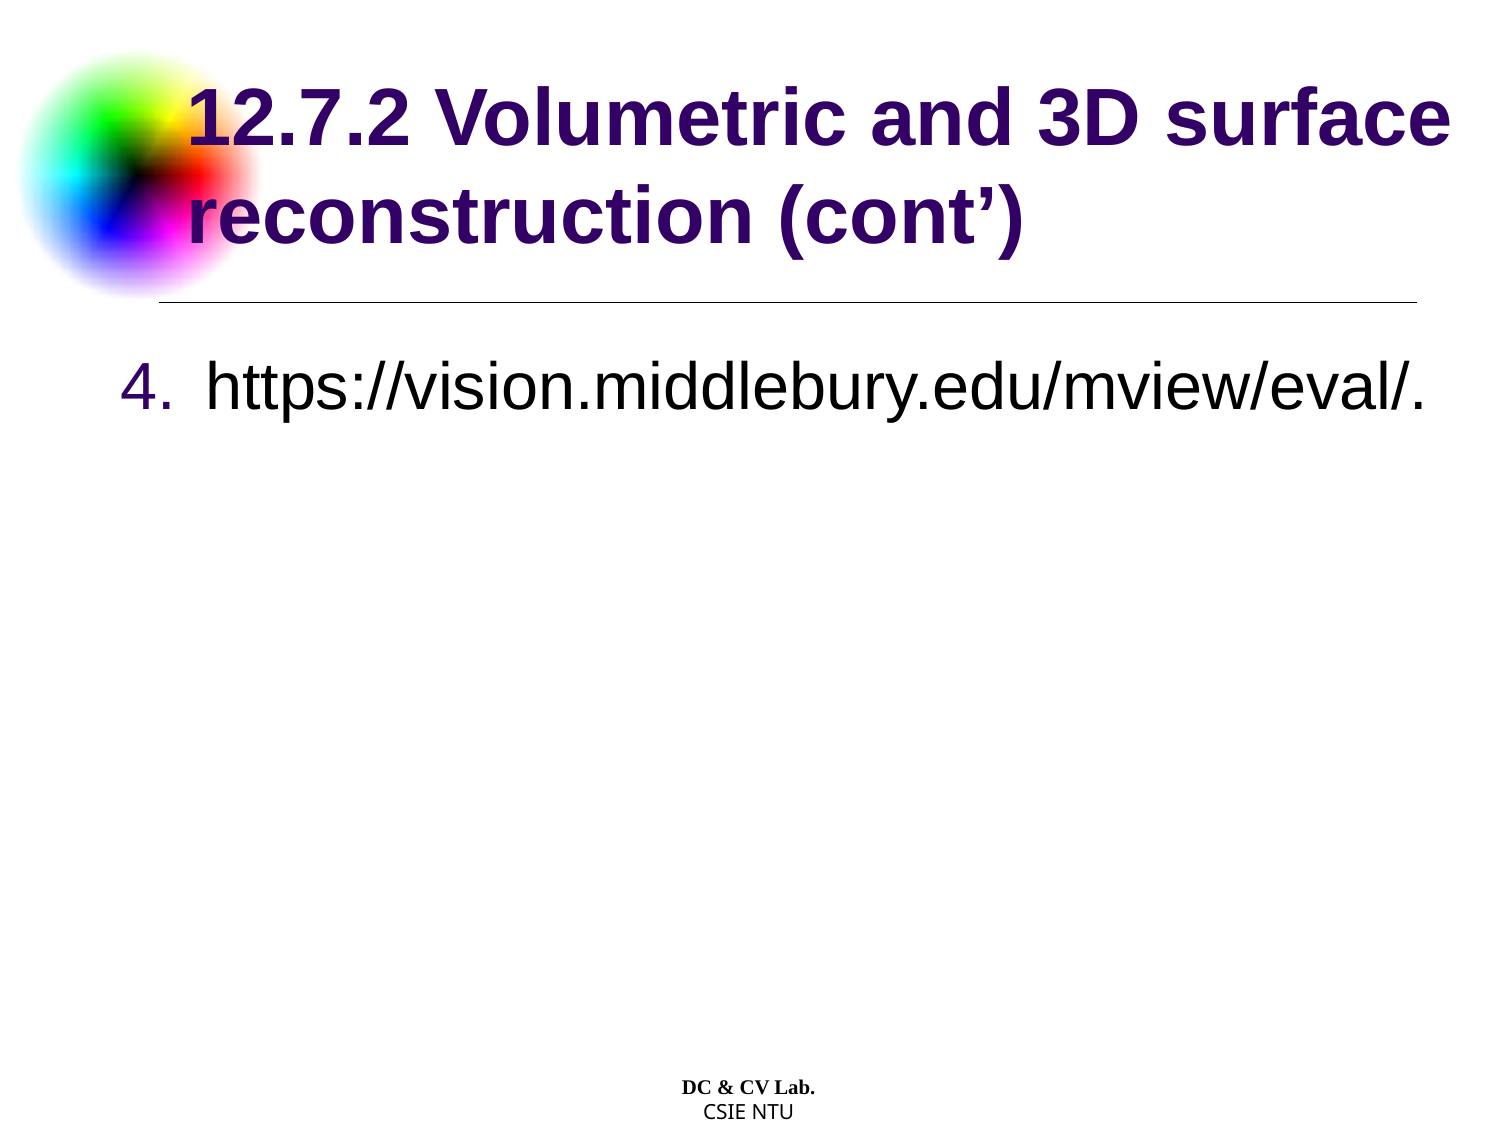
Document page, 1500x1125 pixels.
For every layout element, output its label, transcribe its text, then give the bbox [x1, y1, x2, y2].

picture [0, 42, 272, 318]
footer DC & CV Lab. CSIE NTU [511, 1066, 987, 1125]
list https://vision.middlebury.edu/mview/eval/. [100, 334, 1463, 1059]
title 12.7.2 Volumetric and 3D surface reconstruction (cont’) [171, 54, 1500, 268]
